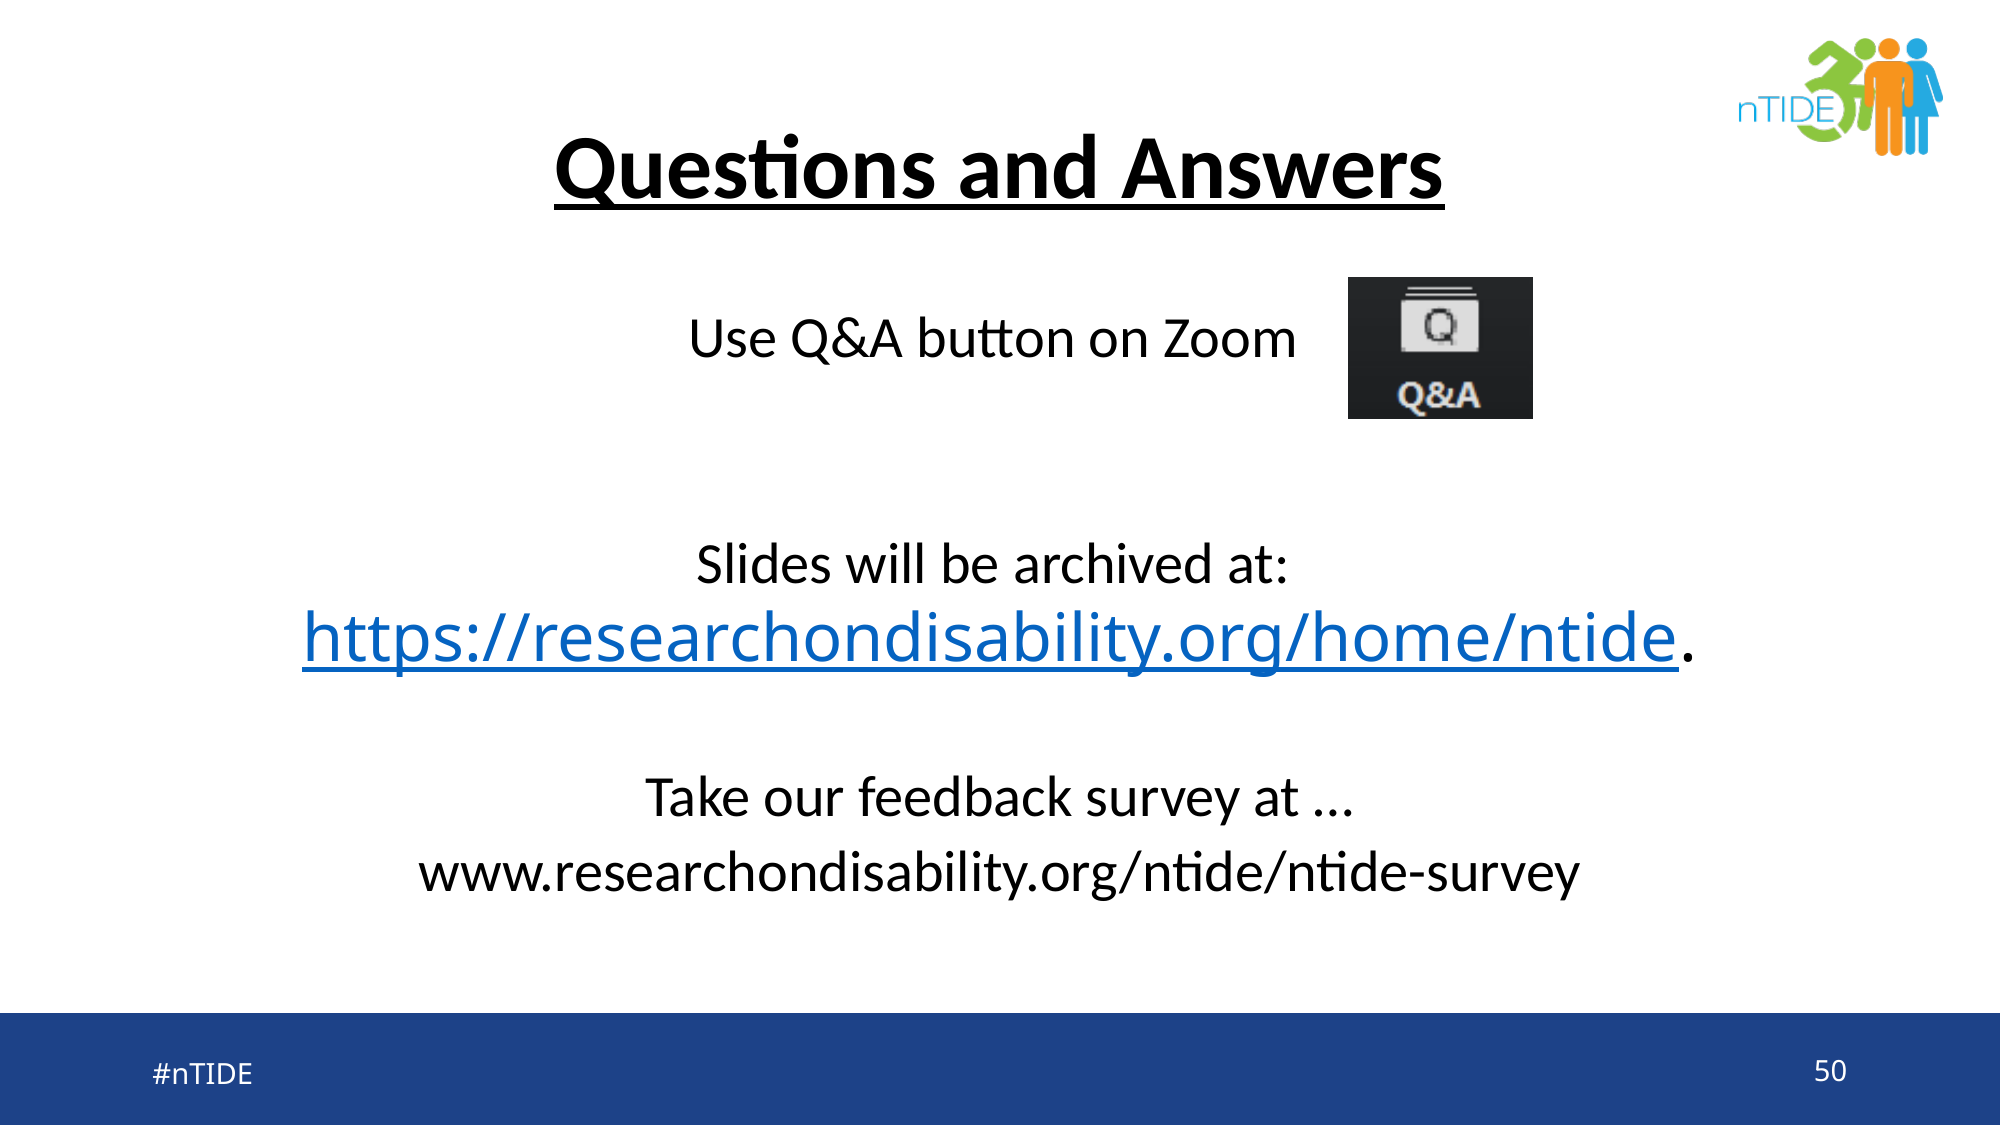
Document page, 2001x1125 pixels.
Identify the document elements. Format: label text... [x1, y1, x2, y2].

picture [1731, 34, 1952, 167]
picture [1348, 277, 1533, 420]
slide_number #nTIDE [137, 1042, 588, 1103]
slide_number 50 [1412, 1042, 1863, 1103]
list Use Q&A button on Zoom Slides will be archived at: https://researchondisability.org/home/ntide. Take our feedback survey at … www.researchondisability.org/ntide/ntide-survey [137, 299, 1863, 1014]
title Questions and Answers [137, 59, 1863, 278]
